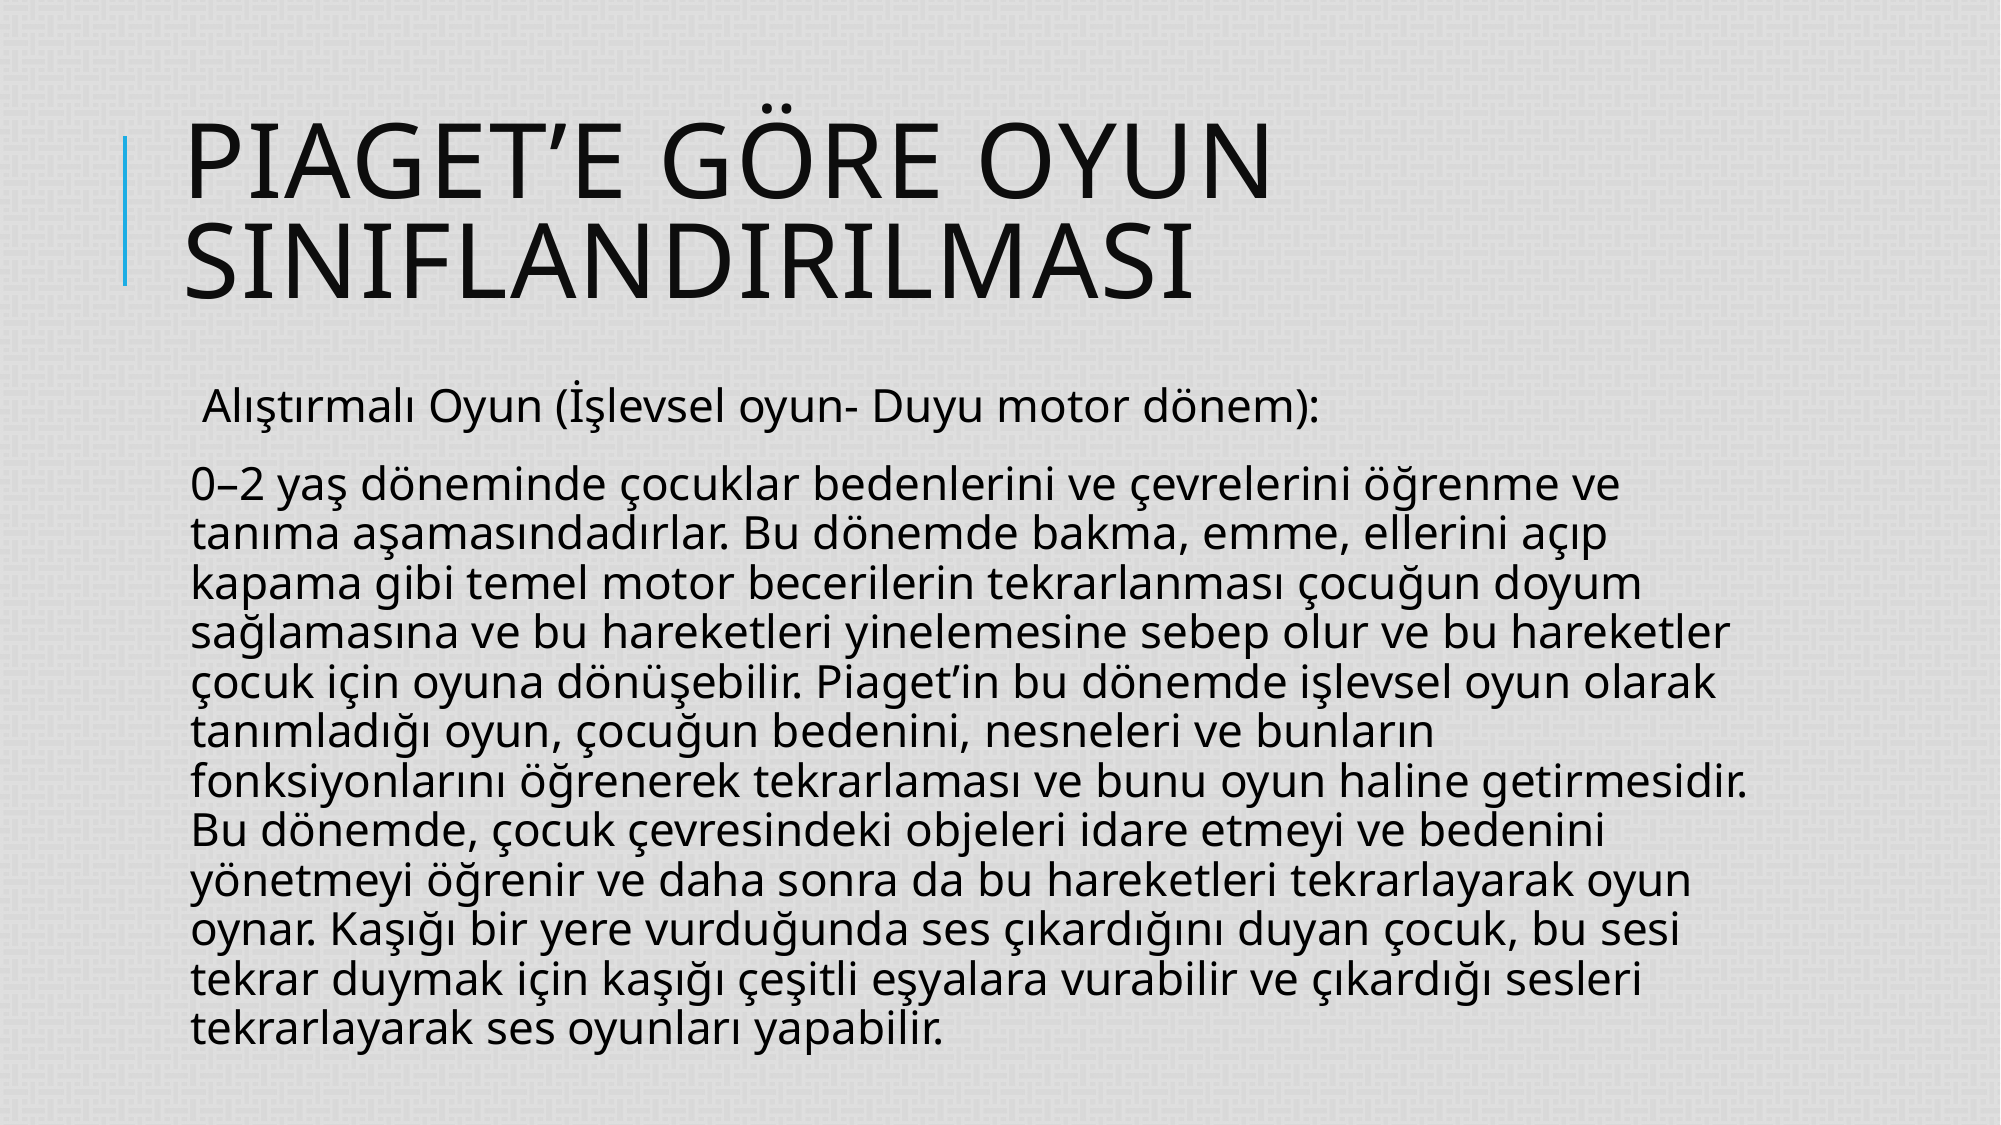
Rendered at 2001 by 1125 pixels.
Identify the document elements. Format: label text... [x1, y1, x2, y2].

list Alıştırmalı Oyun (İşlevsel oyun- Duyu motor dönem): 0–2 yaş döneminde çocuklar bedenlerini ve çevrelerini öğrenme ve tanıma aşamasındadırlar. Bu dönemde bakma, emme, ellerini açıp kapama gibi temel motor becerilerin tekrarlanması çocuğun doyum sağlamasına ve bu hareketleri yinelemesine sebep olur ve bu hareketler çocuk için oyuna dönüşebilir. Piaget’in bu dönemde işlevsel oyun olarak tanımladığı oyun, çocuğun bedenini, nesneleri ve bunların fonksiyonlarını öğrenerek tekrarlaması ve bunu oyun haline getirmesidir. Bu dönemde, çocuk çevresindeki objeleri idare etmeyi ve bedenini yönetmeyi öğrenir ve daha sonra da bu hareketleri tekrarlayarak oyun oynar. Kaşığı bir yere vurduğunda ses çıkardığını duyan çocuk, bu sesi tekrar duymak için kaşığı çeşitli eşyalara vurabilir ve çıkardığı sesleri tekrarlayarak ses oyunları yapabilir. [168, 375, 1763, 1035]
title Pıaget’e göre oyun sınıflandırılması [168, 96, 1763, 342]
